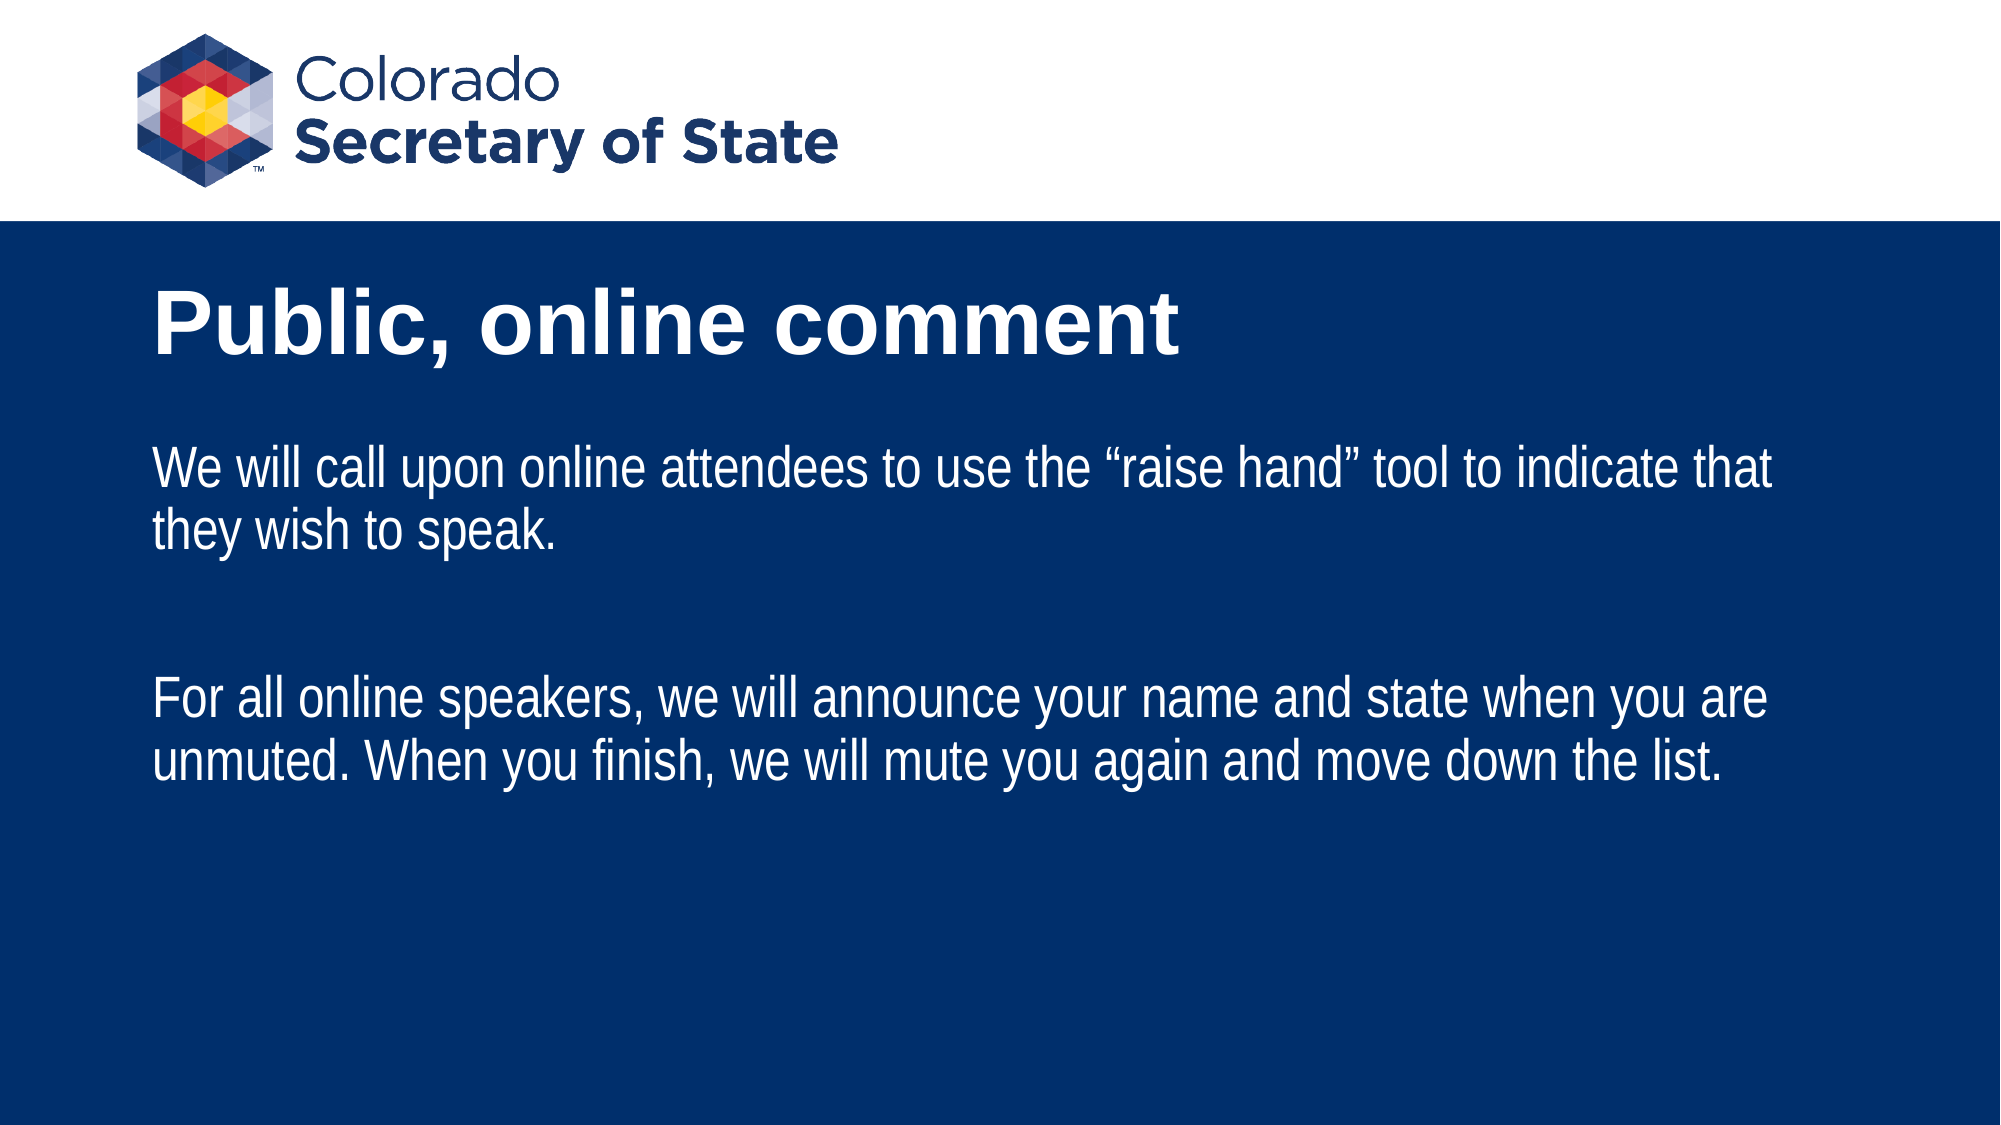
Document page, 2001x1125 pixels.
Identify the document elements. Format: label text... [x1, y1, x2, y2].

list We will call upon online attendees to use the “raise hand” tool to indicate that they wish to speak. For all online speakers, we will announce your name and state when you are unmuted. When you finish, we will mute you again and move down the list. [137, 429, 1863, 1078]
title Public, online comment [137, 250, 1863, 400]
picture [137, 33, 838, 188]
